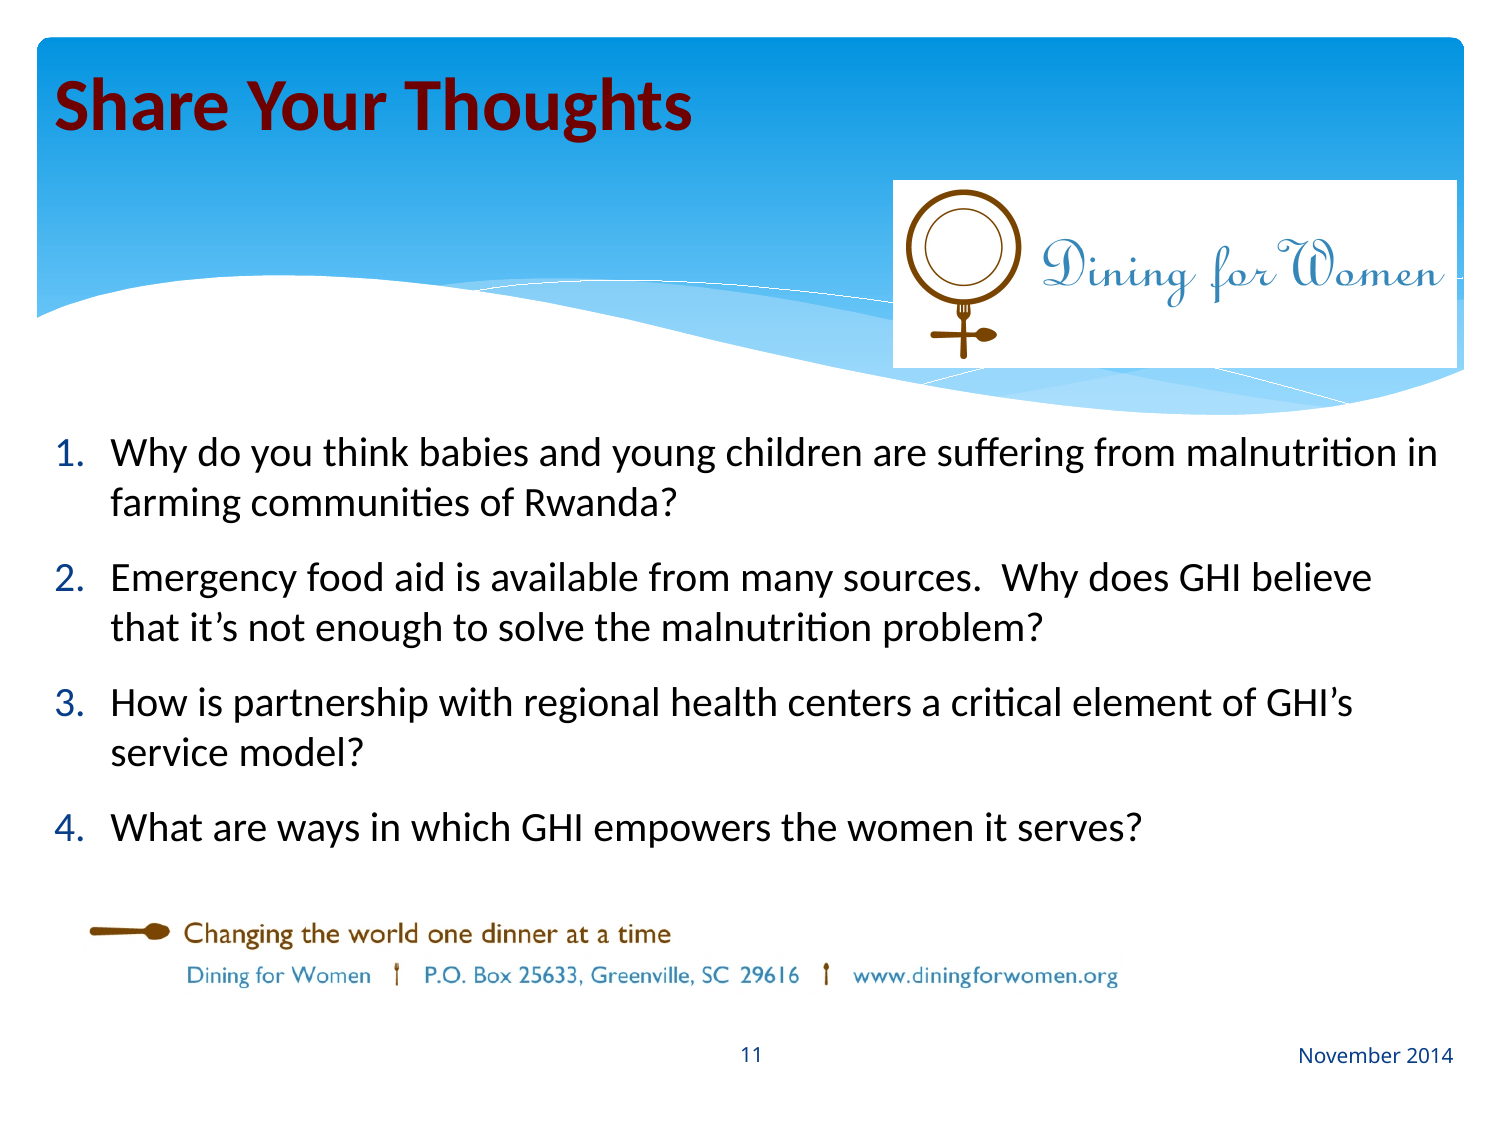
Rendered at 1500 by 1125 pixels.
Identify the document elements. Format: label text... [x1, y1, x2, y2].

title Share Your Thoughts [39, 18, 1465, 183]
picture [893, 179, 1457, 368]
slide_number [847, 1025, 1469, 1086]
picture [83, 912, 1125, 994]
slide_number 11 [656, 1025, 847, 1086]
list Why do you think babies and young children are suffering from malnutrition in farming communities of Rwanda? Emergency food aid is available from many sources. Why does GHI believe that it’s not enough to solve the malnutrition problem? How is partnership with regional health centers a critical element of GHI’s service model? What are ways in which GHI empowers the women it serves? [39, 416, 1457, 930]
